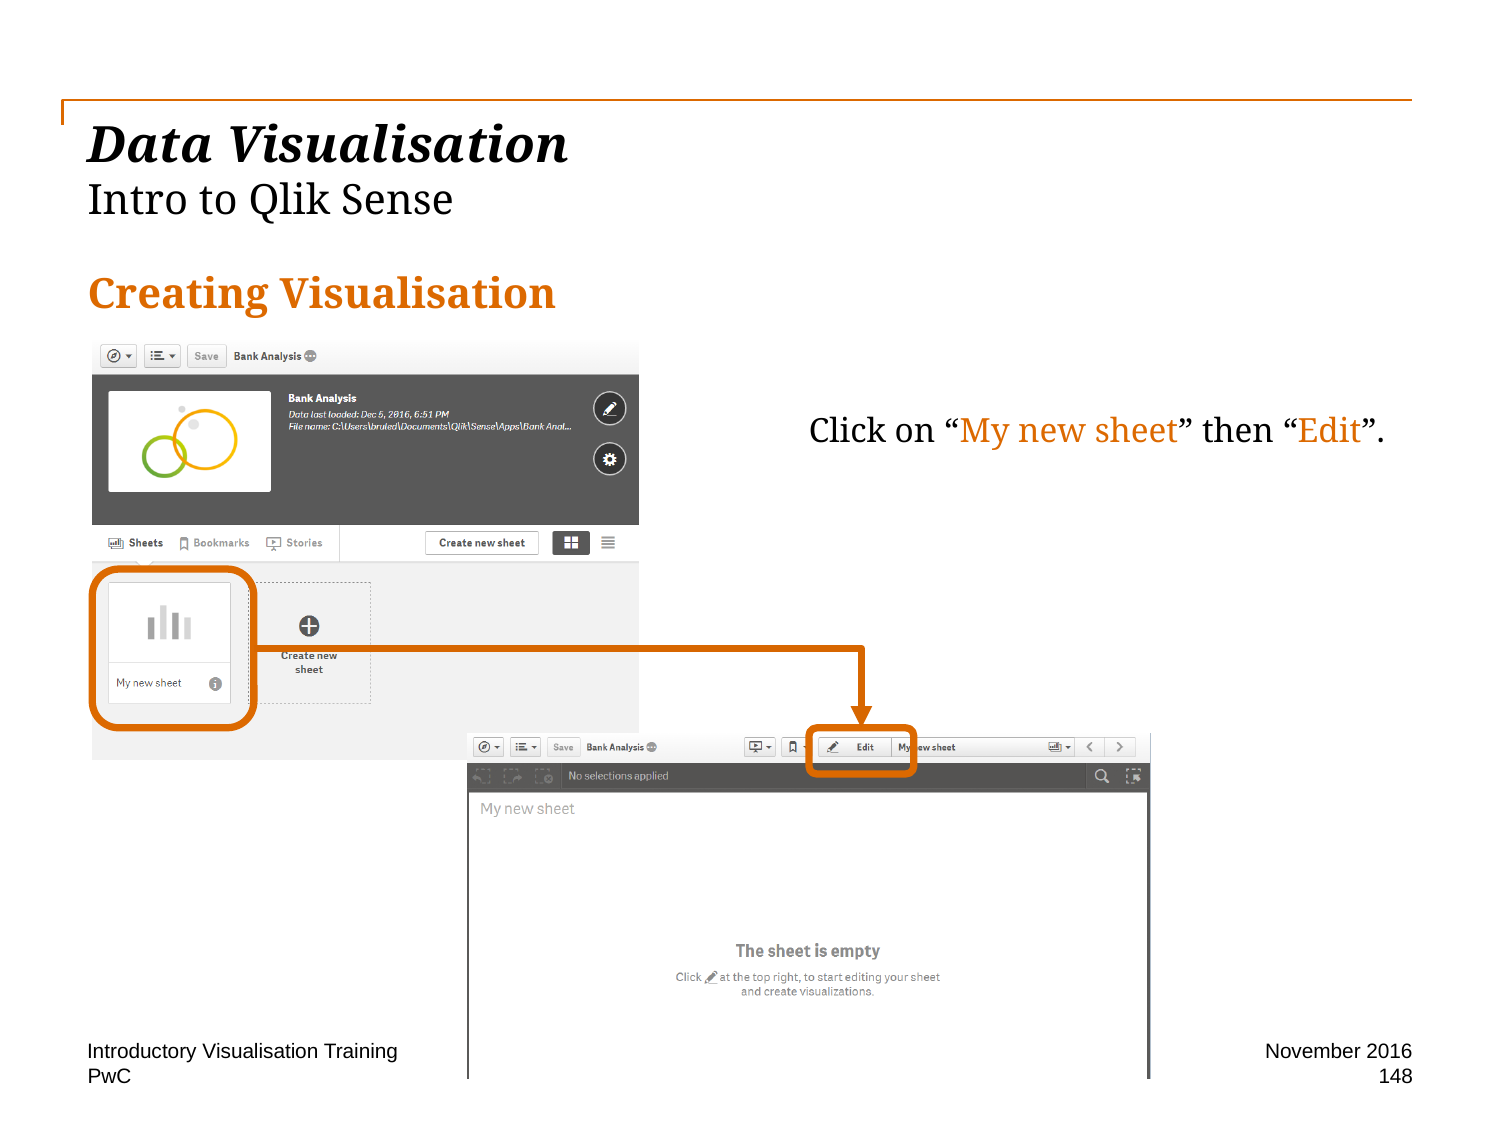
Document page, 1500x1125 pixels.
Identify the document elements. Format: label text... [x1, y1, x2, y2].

list Creating Visualisation [87, 267, 1413, 324]
slide_number 148 [1162, 1062, 1413, 1088]
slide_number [1162, 1037, 1413, 1062]
picture [91, 340, 1151, 1080]
text_box [866, 725, 915, 732]
title Data Visualisation Intro to Qlik Sense [87, 112, 1413, 263]
text_box Click on “My new sheet” then “Edit”. [809, 408, 1459, 516]
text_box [253, 648, 862, 729]
footer Introductory Visualisation Training [86, 1037, 462, 1063]
